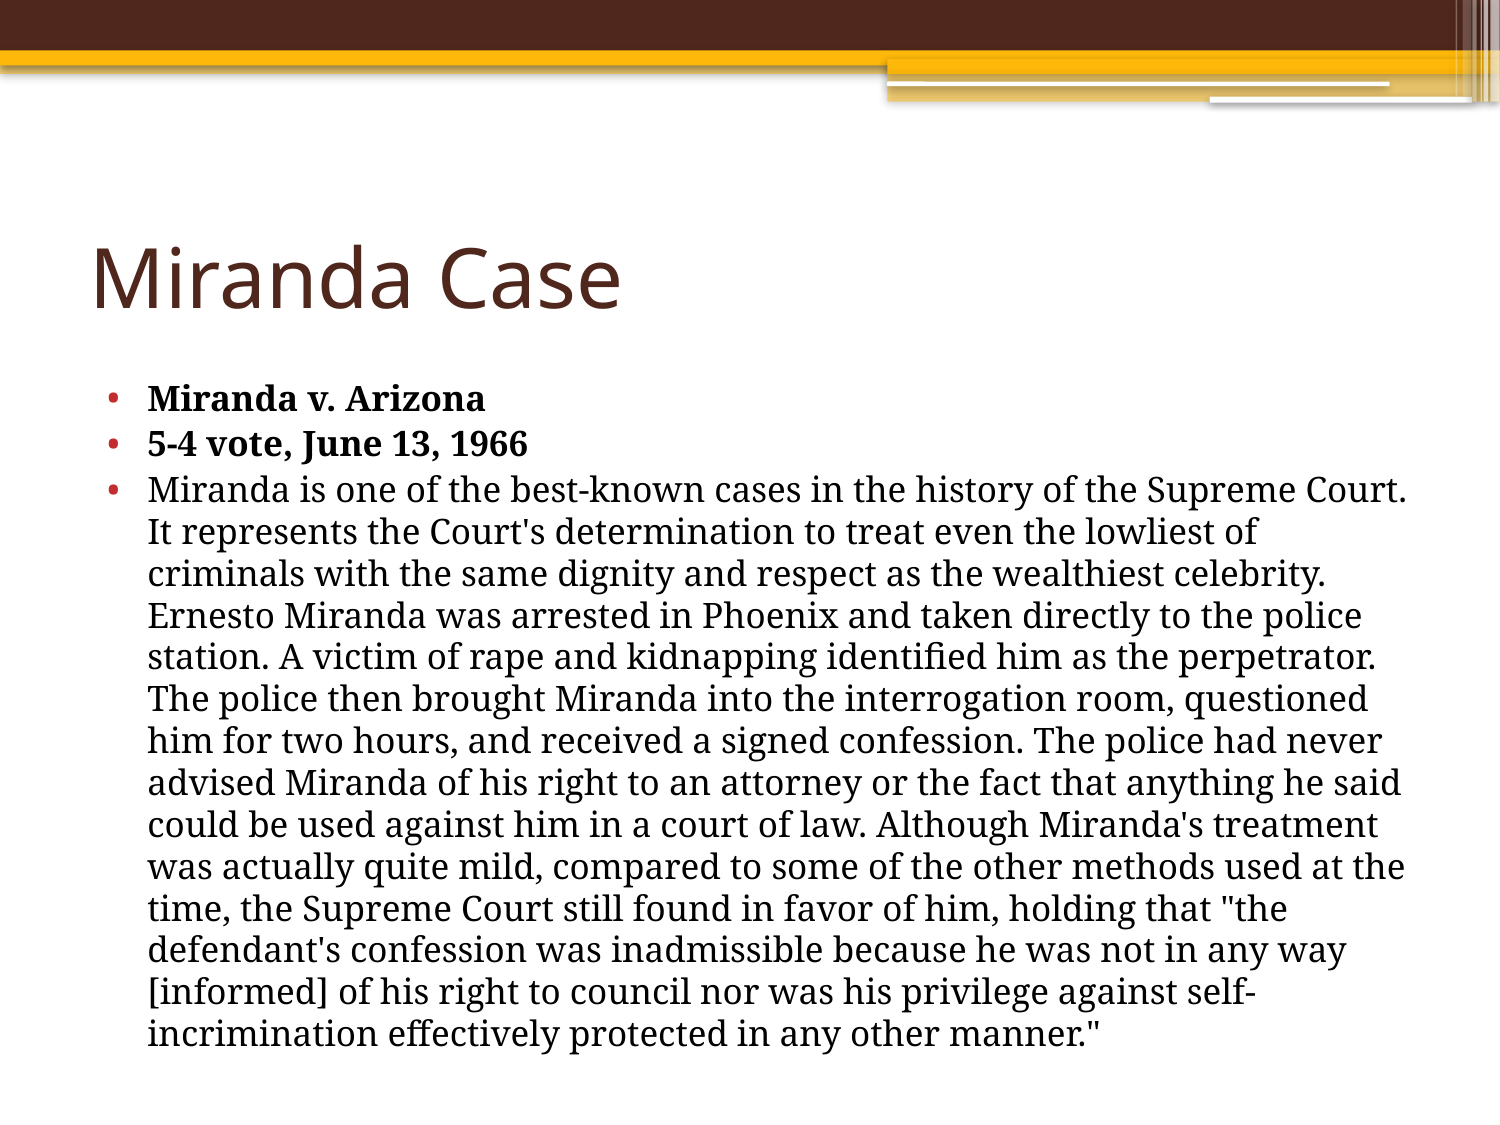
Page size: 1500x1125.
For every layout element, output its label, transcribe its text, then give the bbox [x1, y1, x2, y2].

list Miranda v. Arizona 5-4 vote, June 13, 1966 Miranda is one of the best-known cases in the history of the Supreme Court. It represents the Court's determination to treat even the lowliest of criminals with the same dignity and respect as the wealthiest celebrity. Ernesto Miranda was arrested in Phoenix and taken directly to the police station. A victim of rape and kidnapping identified him as the perpetrator. The police then brought Miranda into the interrogation room, questioned him for two hours, and received a signed confession. The police had never advised Miranda of his right to an attorney or the fact that anything he said could be used against him in a court of law. Although Miranda's treatment was actually quite mild, compared to some of the other methods used at the time, the Supreme Court still found in favor of him, holding that "the defendant's confession was inadmissible because he was not in any way [informed] of his right to council nor was his privilege against self-incrimination effectively protected in any other manner." [75, 368, 1425, 1079]
title Miranda Case [75, 187, 1425, 363]
